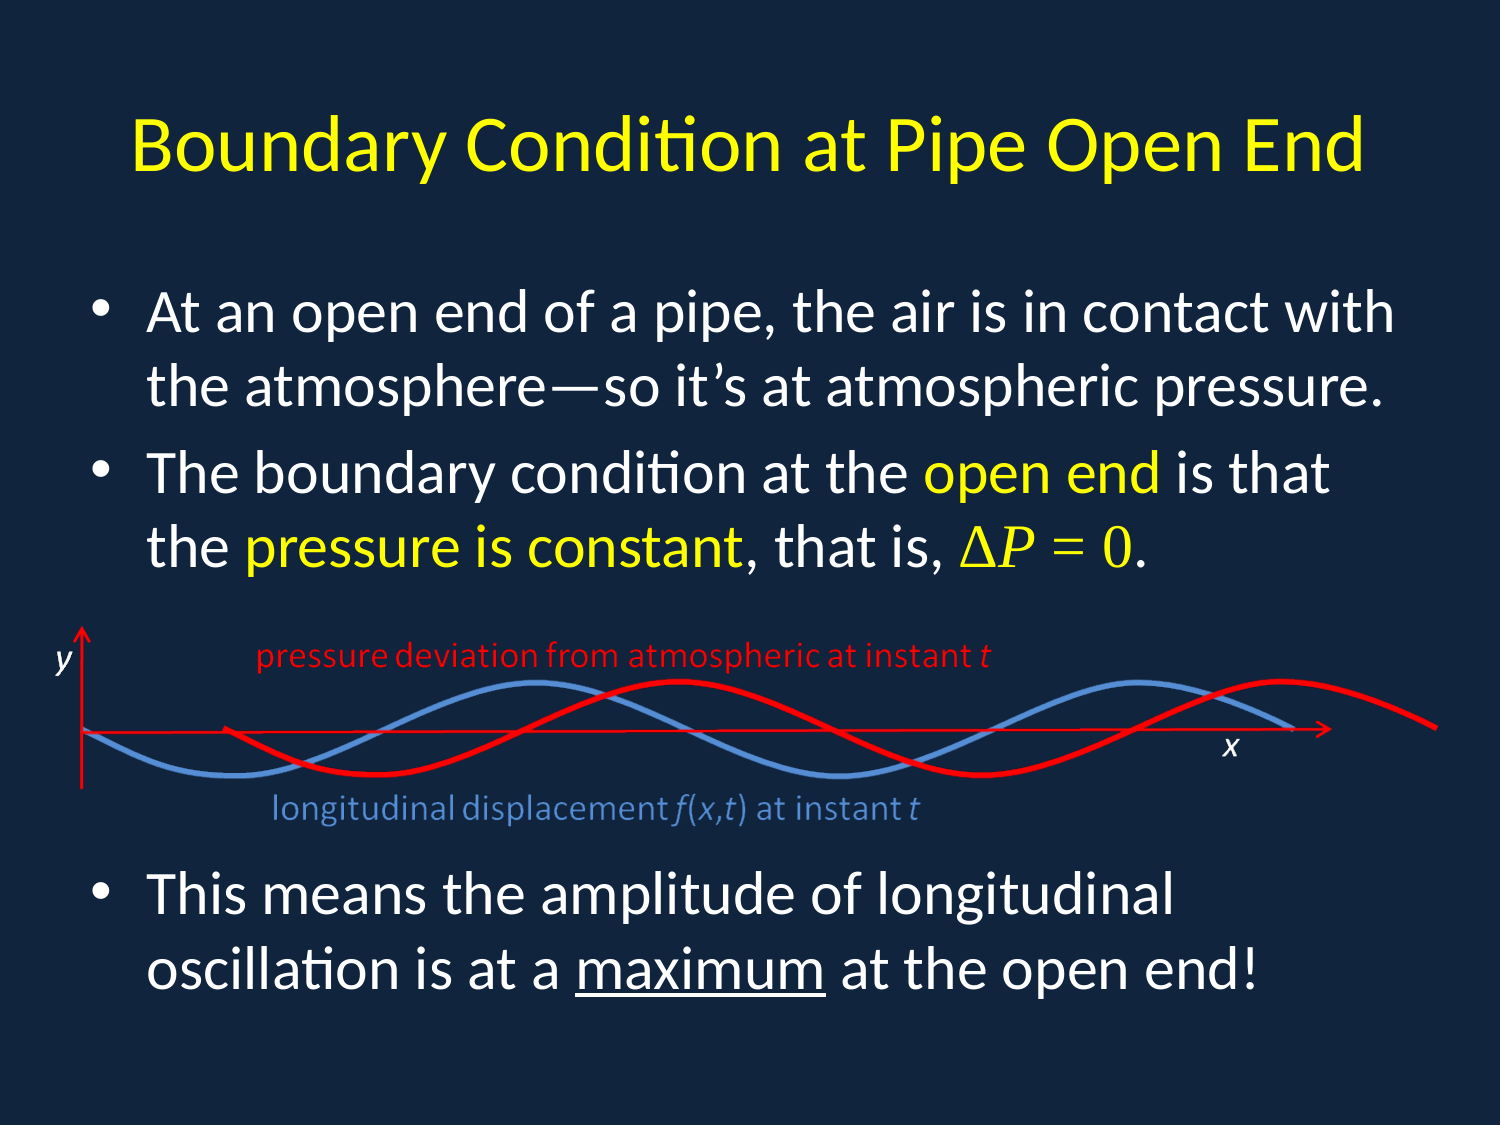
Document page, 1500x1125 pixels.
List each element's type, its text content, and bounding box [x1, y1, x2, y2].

list At an open end of a pipe, the air is in contact with the atmosphere—so it’s at atmospheric pressure. The boundary condition at the open end is that the pressure is constant, that is, ΔP = 0. This means the amplitude of longitudinal oscillation is at a maximum at the open end! [75, 847, 1425, 1075]
title Boundary Condition at Pipe Open End [75, 45, 1425, 233]
list At an open end of a pipe, the air is in contact with the atmosphere—so it’s at atmospheric pressure. The boundary condition at the open end is that the pressure is constant, that is, ΔP = 0. This means the amplitude of longitudinal oscillation is at a maximum at the open end! [75, 262, 1425, 607]
picture [31, 609, 1438, 839]
